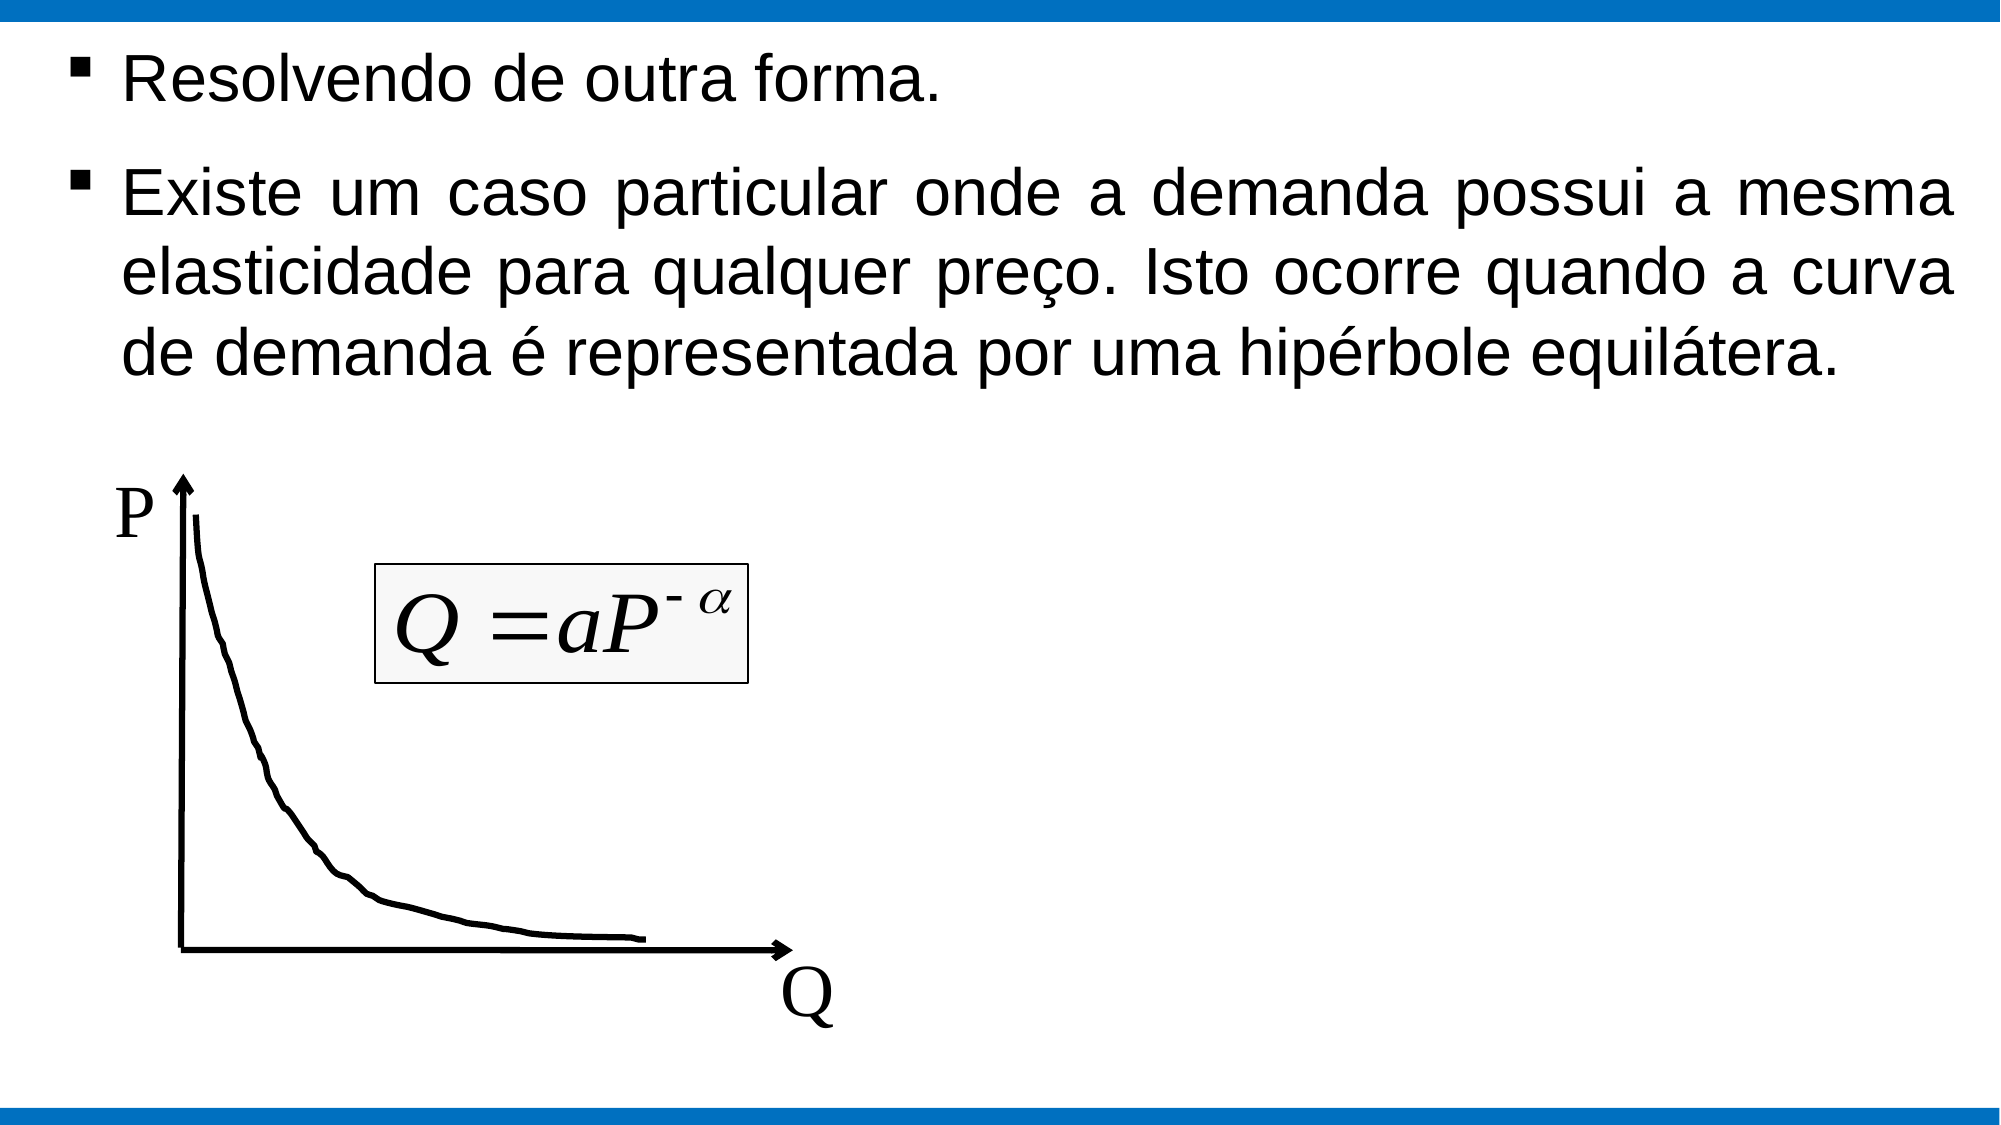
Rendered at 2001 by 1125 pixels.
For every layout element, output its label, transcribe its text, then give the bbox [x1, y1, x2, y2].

text_box [245, 720, 646, 940]
text_box [195, 514, 400, 707]
text_box Q [765, 934, 952, 1040]
text_box P [99, 454, 286, 560]
list Resolvendo de outra forma. Existe um caso particular onde a demanda possui a mesma elasticidade para qualquer preço. Isto ocorre quando a curva de demanda é representada por uma hipérbole equilátera. [50, 27, 1972, 337]
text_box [381, 557, 756, 690]
